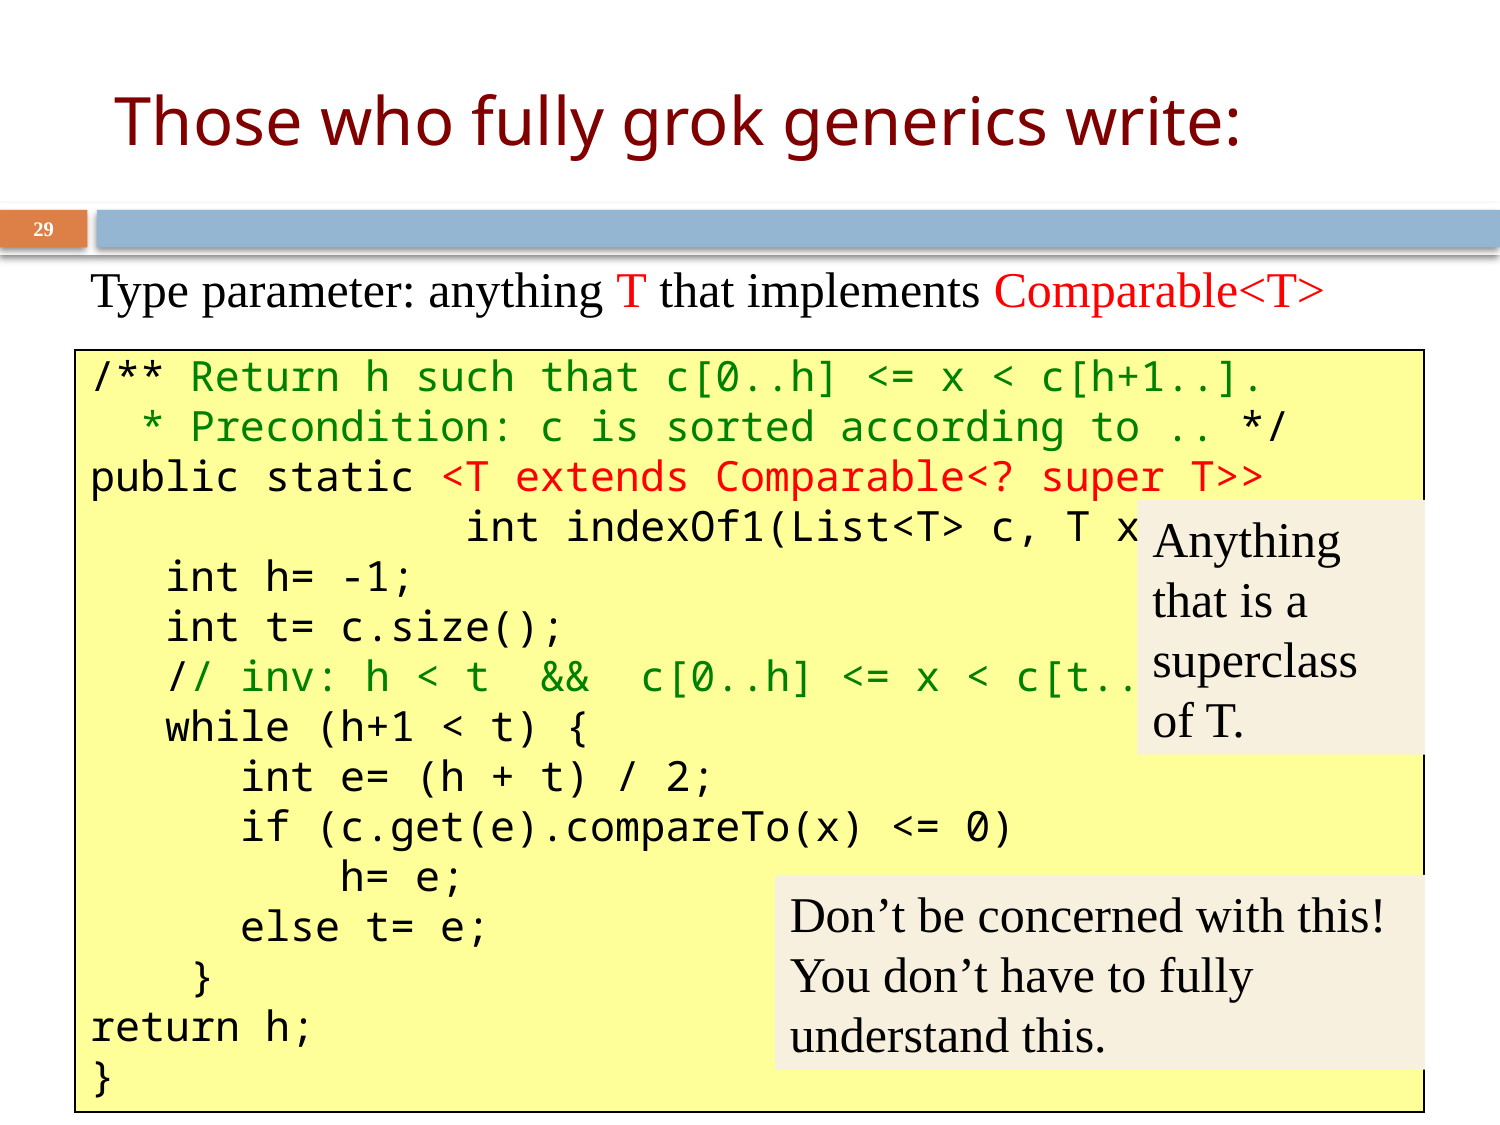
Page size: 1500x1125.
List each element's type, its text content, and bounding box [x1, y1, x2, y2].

text_box Anything that is a superclass of T. [1137, 499, 1425, 755]
list Type parameter: anything T that implements Comparable<T> [75, 249, 1413, 349]
slide_number 29 [0, 208, 88, 249]
text_box /** Return h such that c[0..h] <= x < c[h+1..]. * Precondition: c is sorted according to .. */ public static <T extends Comparable<? super T>> int indexOf1(List<T> c, T x) { int h= -1; int t= c.size(); // inv: h < t && c[0..h] <= x < c[t..] while (h+1 < t) { int e= (h + t) / 2; if (c.get(e).compareTo(x) <= 0) h= e; else t= e; } return h; } [74, 349, 1424, 1113]
text_box Don’t be concerned with this! You don’t have to fully understand this. [774, 874, 1425, 1070]
title Those who fully grok generics write: [99, 37, 1438, 200]
